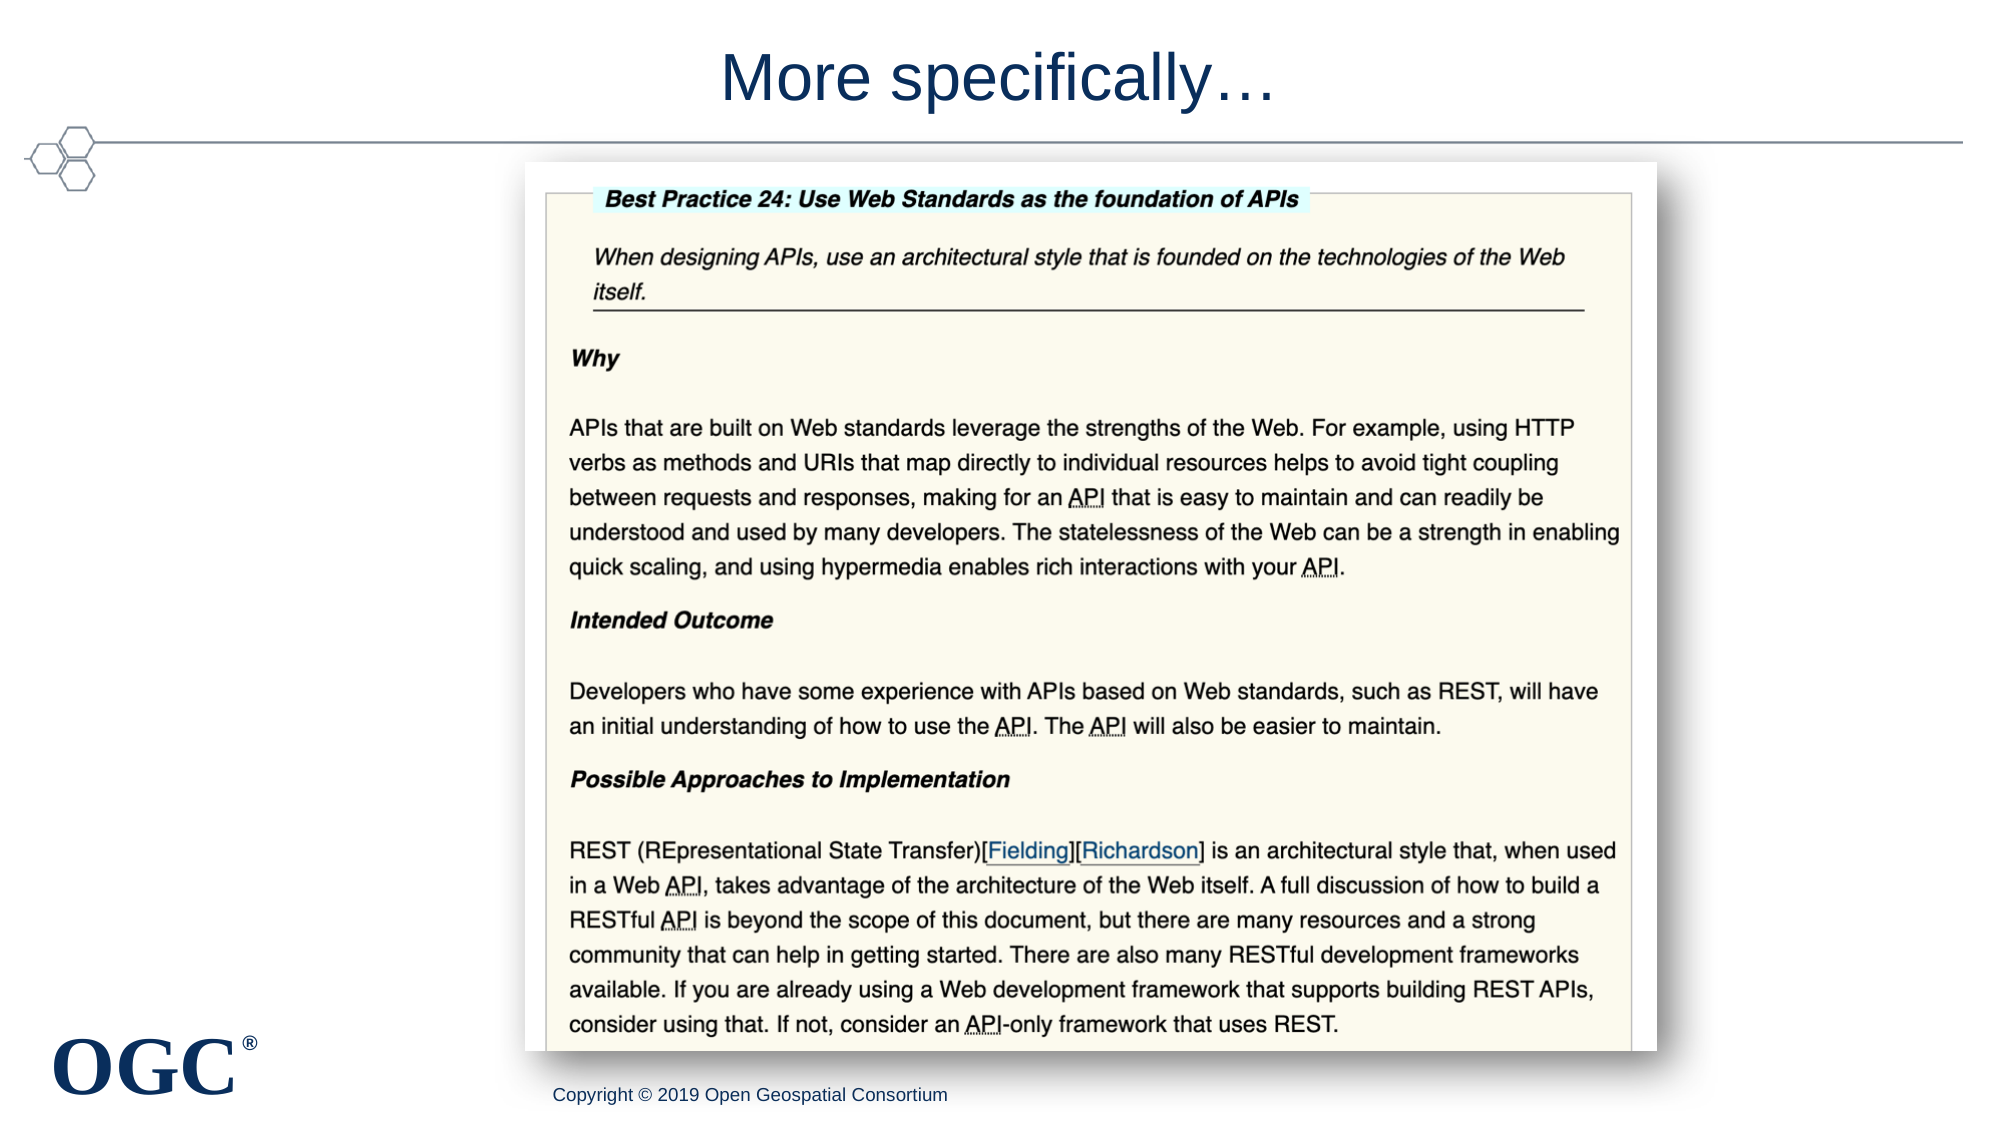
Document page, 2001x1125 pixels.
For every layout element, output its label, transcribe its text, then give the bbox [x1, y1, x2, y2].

picture [24, 125, 1963, 1051]
title More specifically… [50, 22, 1951, 135]
footer Copyright © 2019 Open Geospatial Consortium [487, 1074, 1013, 1113]
